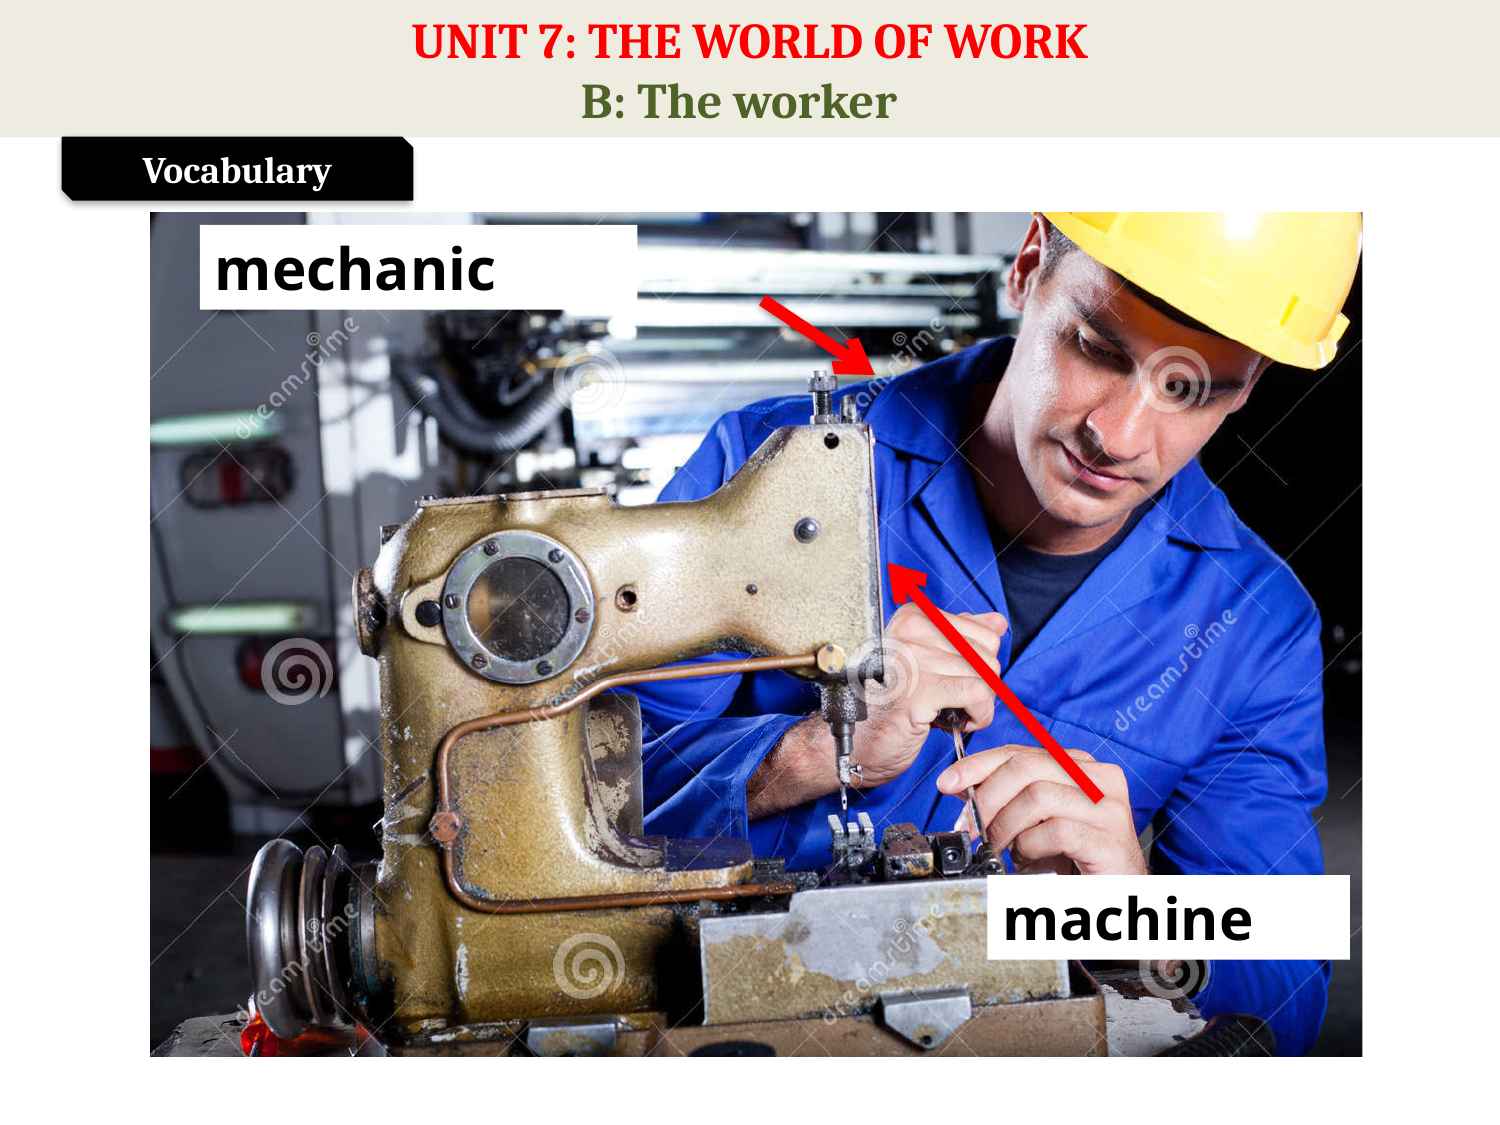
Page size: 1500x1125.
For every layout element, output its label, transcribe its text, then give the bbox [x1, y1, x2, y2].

text_box Vocabulary [61, 136, 414, 201]
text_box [887, 562, 1101, 801]
title UNIT 7: THE WORLD OF WORK B: The worker [0, 0, 1500, 138]
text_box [762, 299, 876, 376]
picture [149, 212, 1363, 1057]
